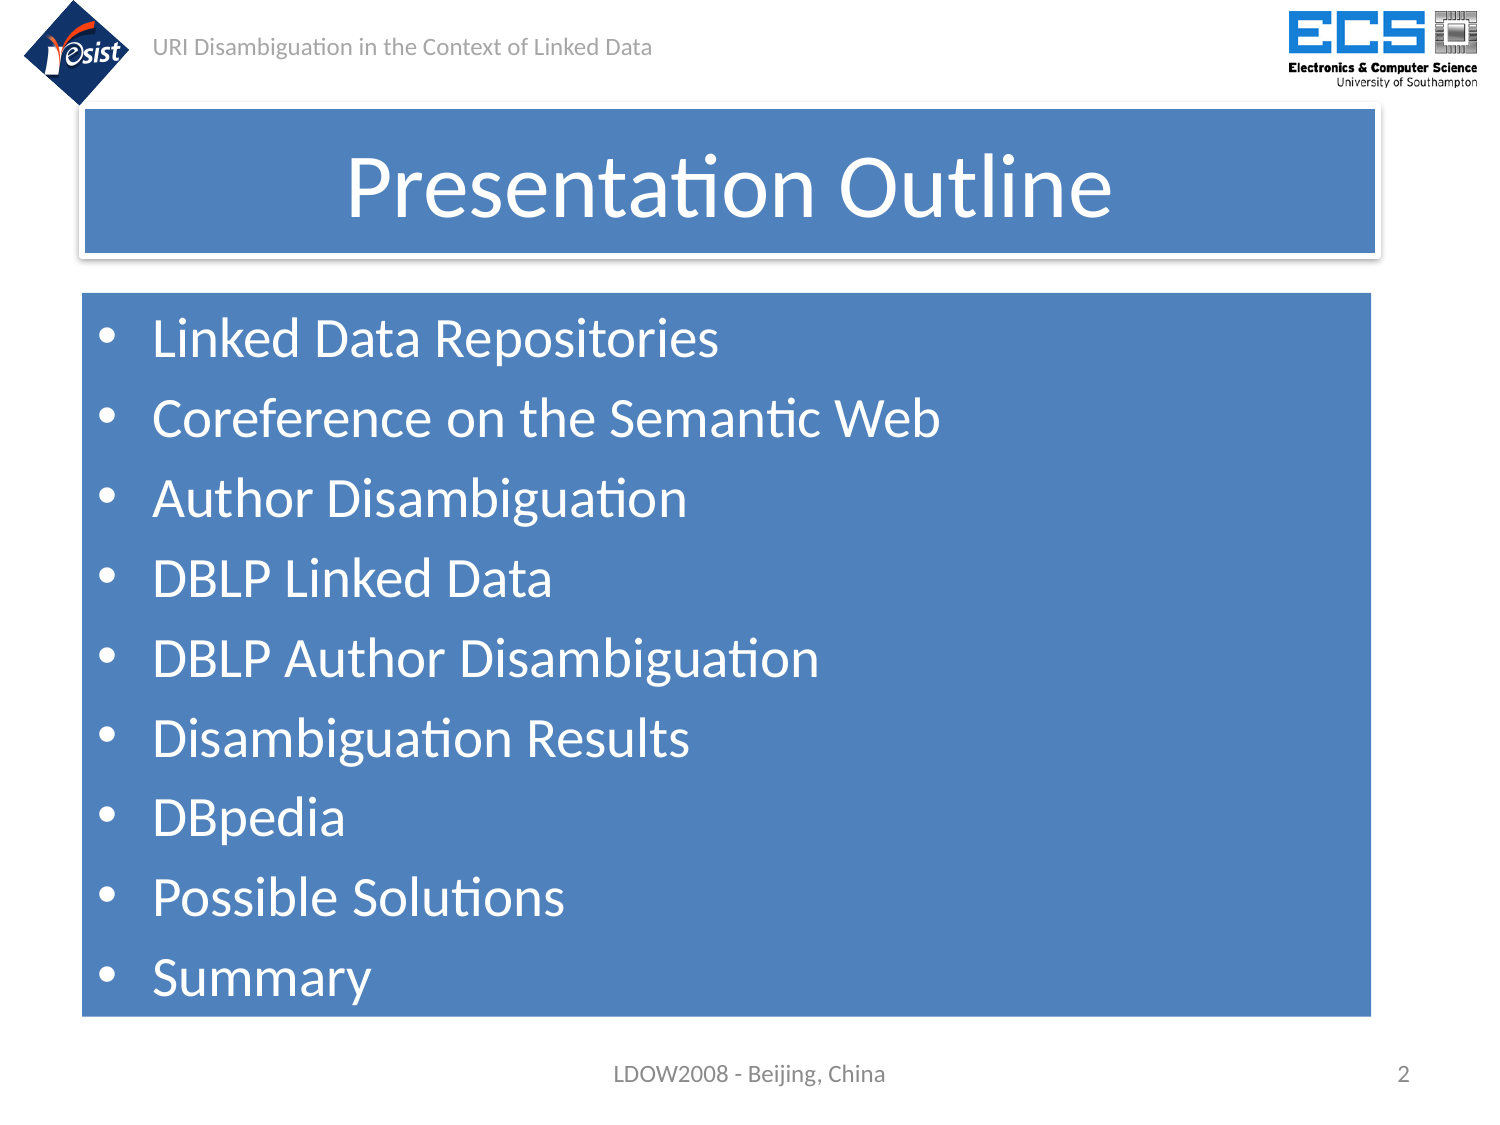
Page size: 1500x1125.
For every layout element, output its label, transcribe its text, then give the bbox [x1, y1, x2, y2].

footer LDOW2008 - Beijing, China [512, 1042, 988, 1103]
list Linked Data Repositories Coreference on the Semantic Web Author Disambiguation DBLP Linked Data DBLP Author Disambiguation Disambiguation Results DBpedia Possible Solutions Summary [80, 291, 1373, 1019]
text_box URI Disambiguation in the Context of Linked Data [138, 23, 669, 69]
picture [1288, 11, 1477, 88]
title Presentation Outline [79, 102, 1381, 259]
picture [38, 15, 115, 91]
slide_number 2 [1074, 1042, 1425, 1103]
